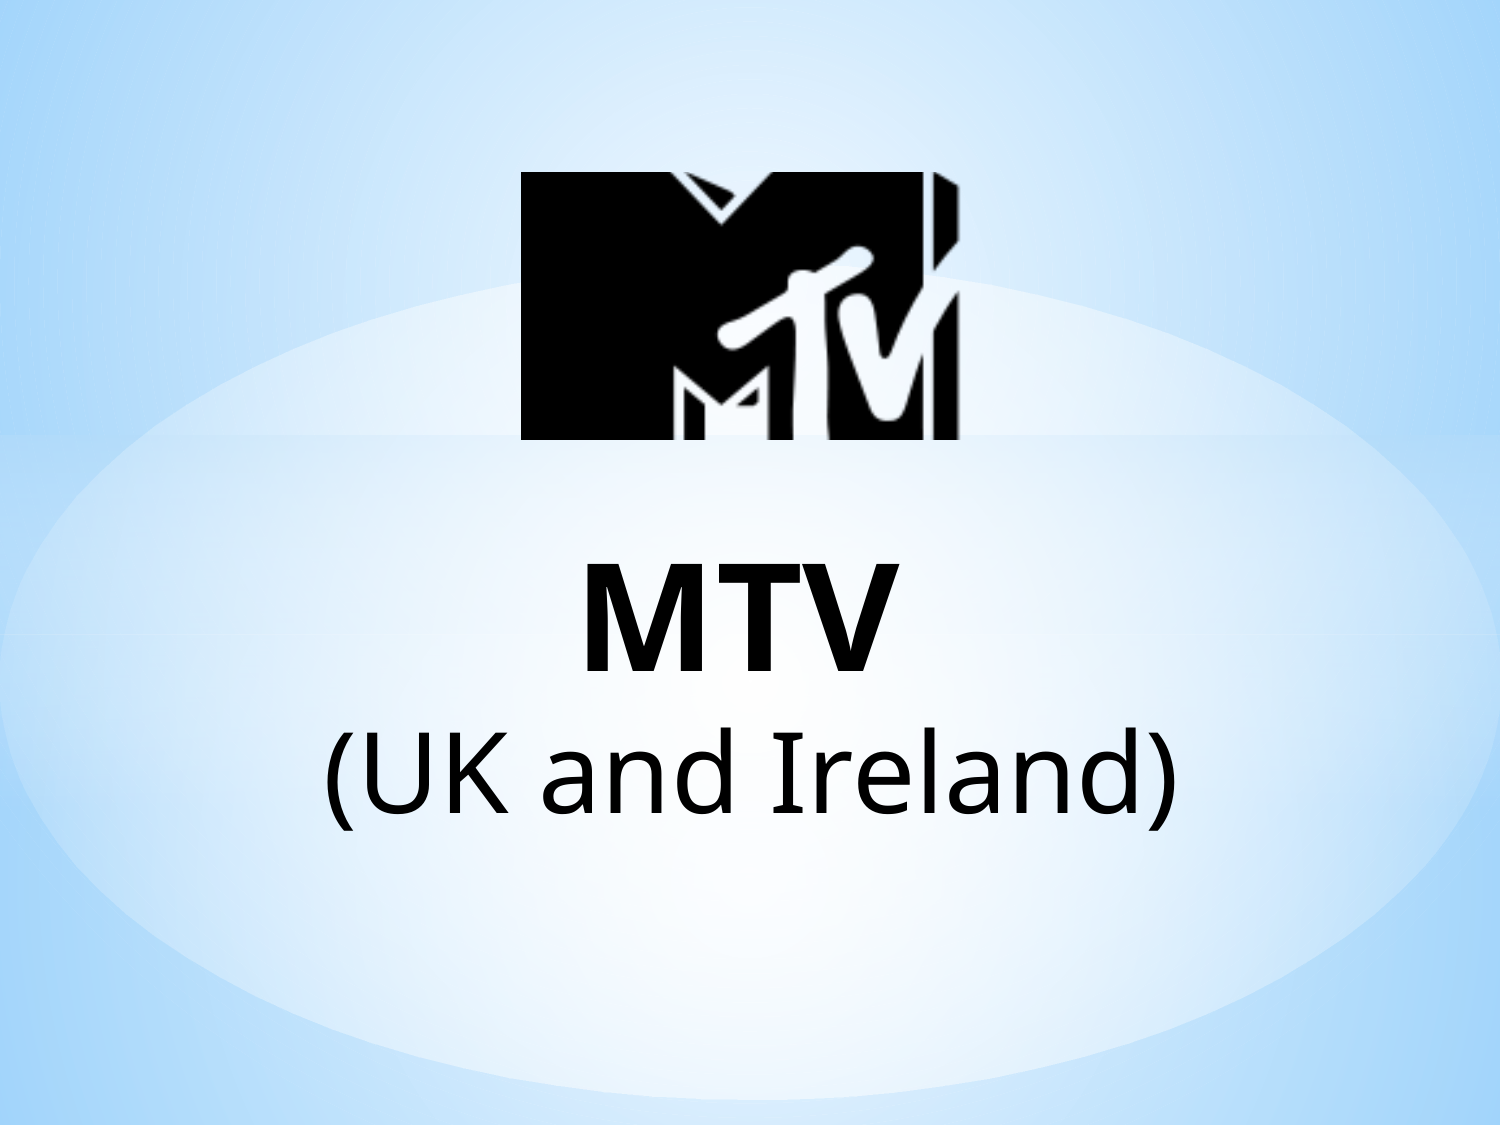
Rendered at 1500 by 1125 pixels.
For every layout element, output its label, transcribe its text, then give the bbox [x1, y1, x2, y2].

title MTV (UK and Ireland) [134, 513, 1312, 808]
picture [521, 172, 963, 441]
